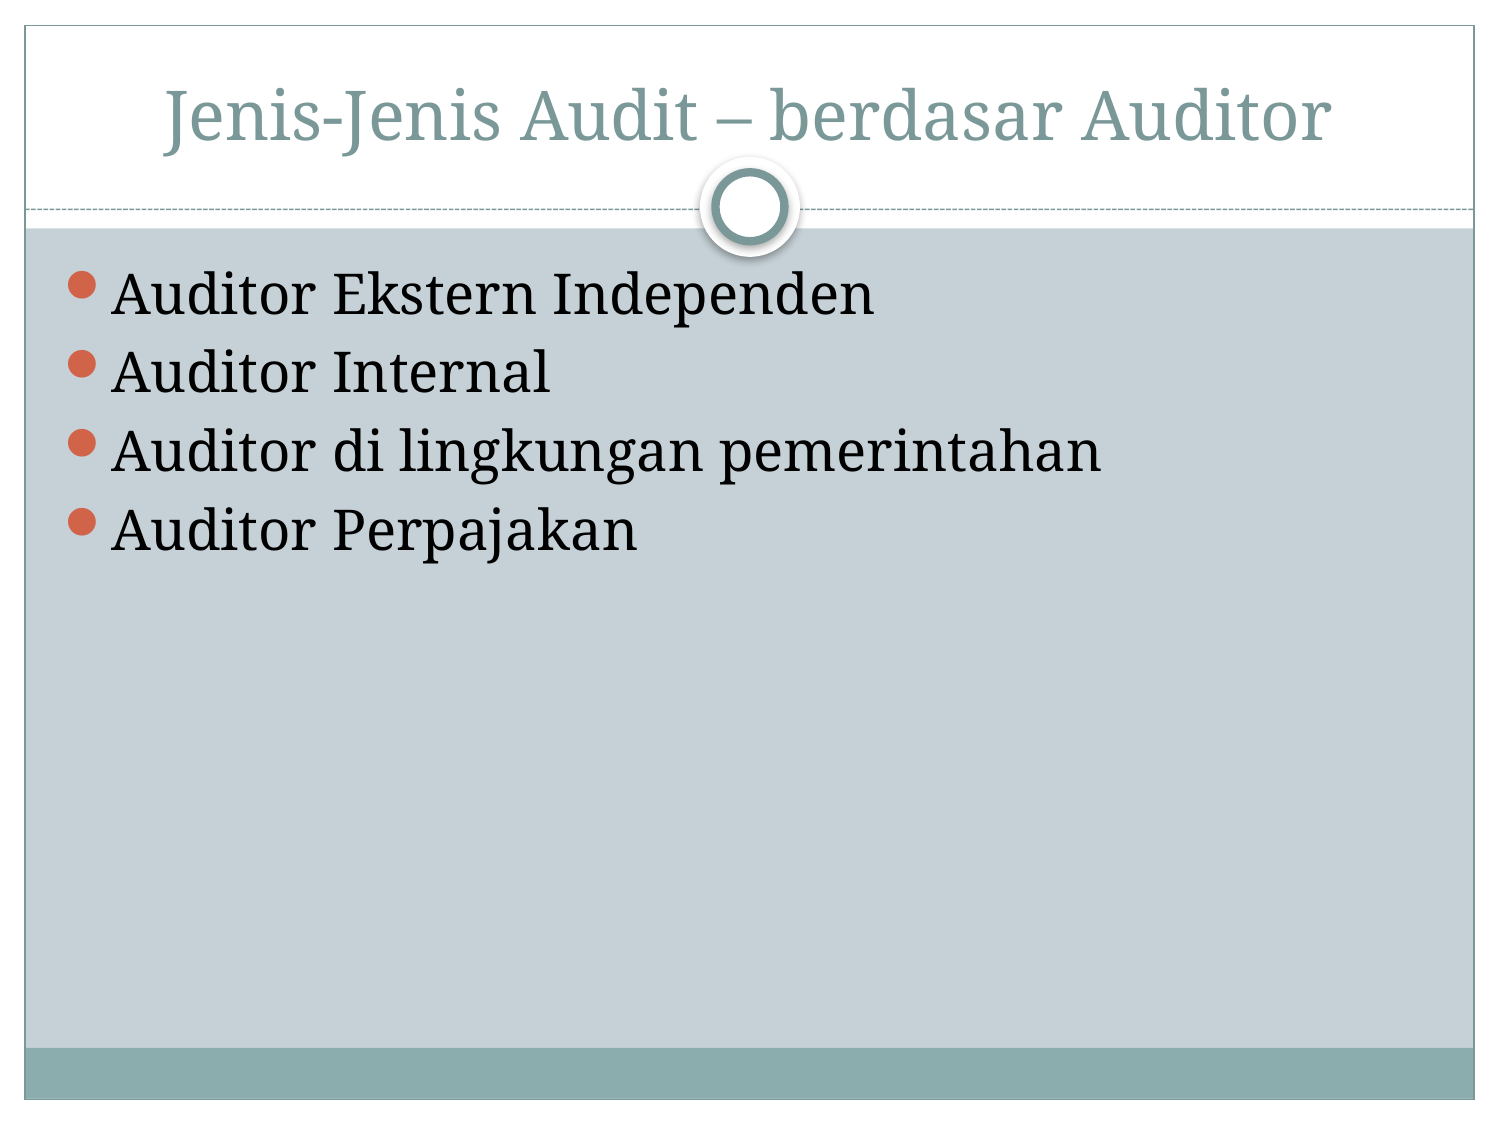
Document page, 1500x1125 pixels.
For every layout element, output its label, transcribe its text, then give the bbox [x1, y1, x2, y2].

list Auditor Ekstern Independen Auditor Internal Auditor di lingkungan pemerintahan Auditor Perpajakan [49, 250, 1445, 1001]
title Jenis-Jenis Audit – berdasar Auditor [49, 37, 1450, 162]
